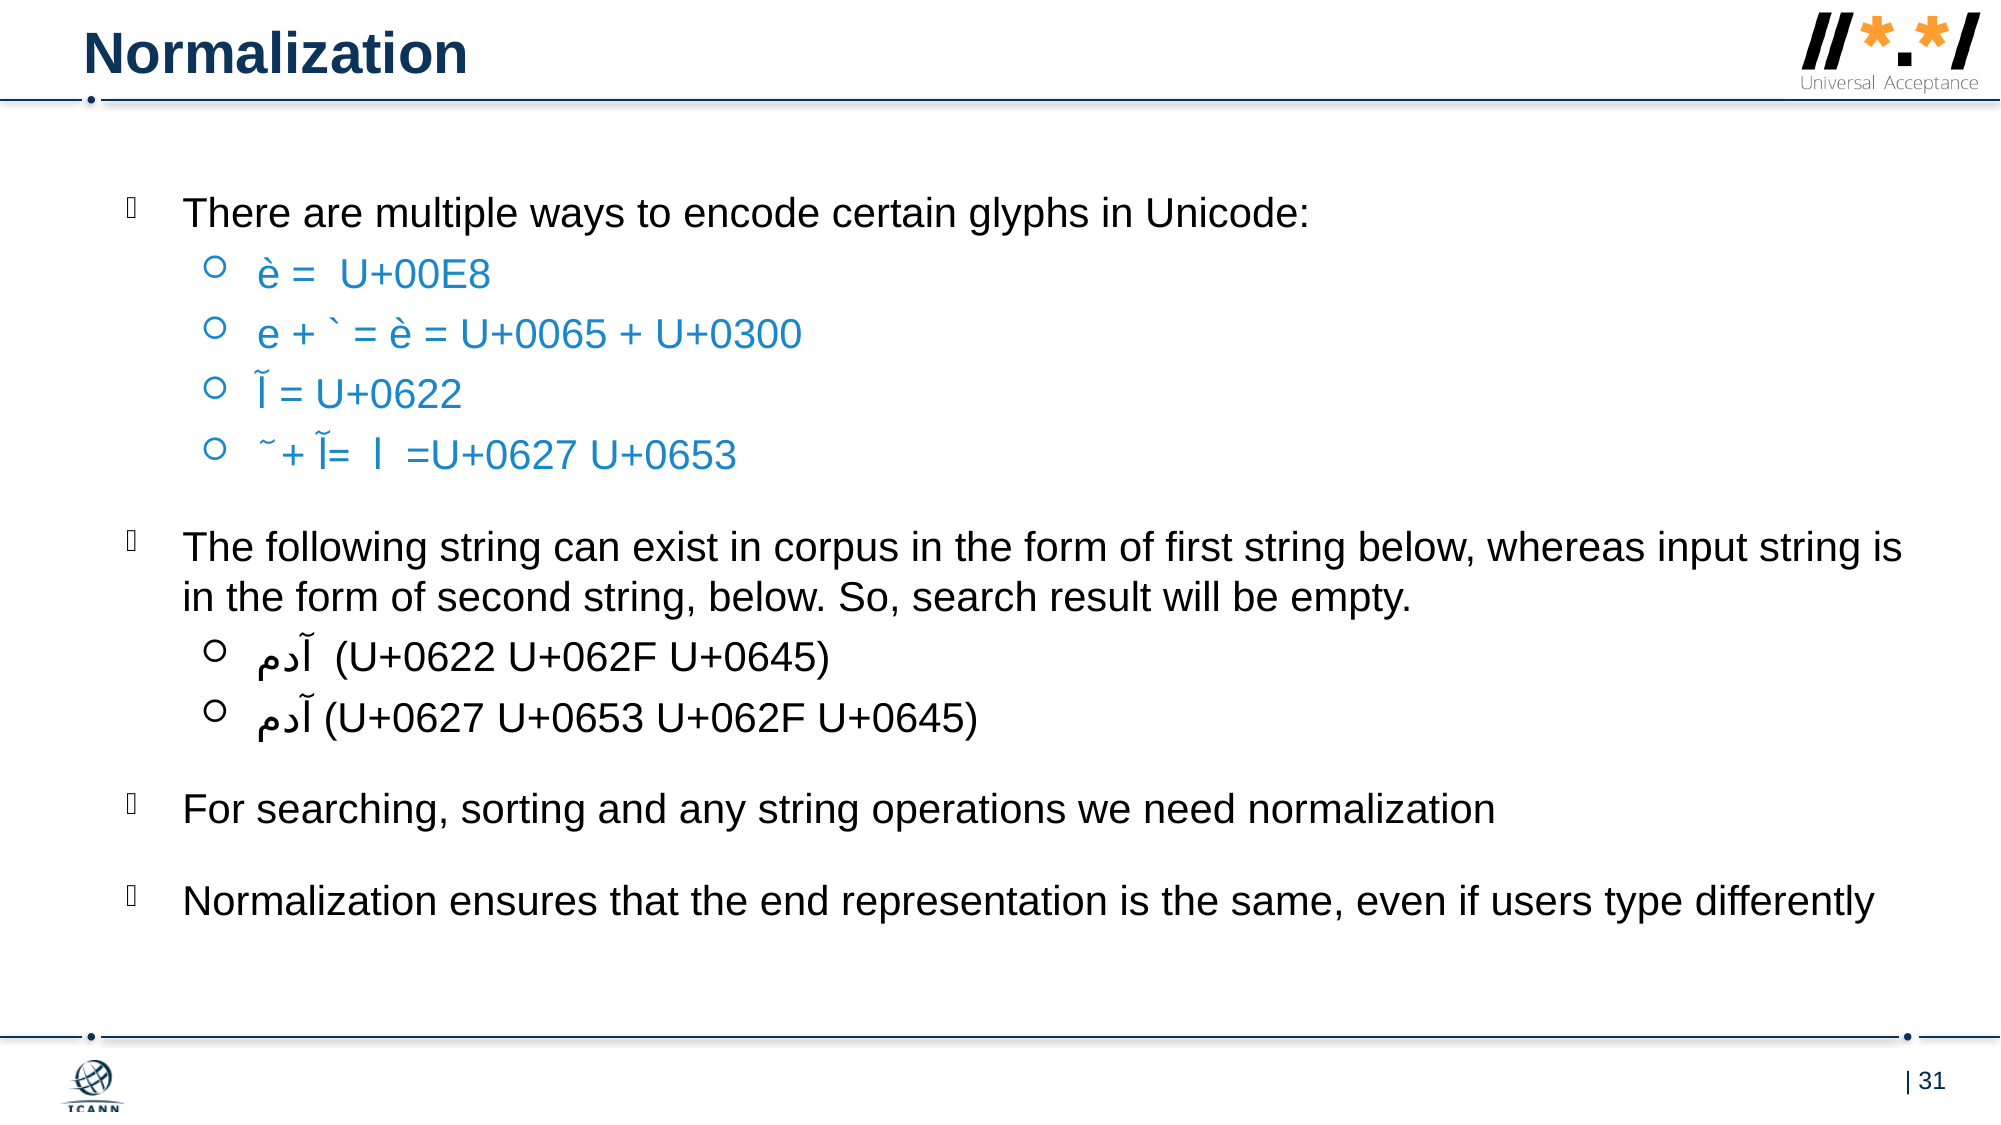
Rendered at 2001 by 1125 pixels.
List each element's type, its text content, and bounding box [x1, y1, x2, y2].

title Normalization [68, 7, 1784, 82]
list There are multiple ways to encode certain glyphs in Unicode: è = U+00E8 e + ` = è = U+0065 + U+0300 آ = U+0622 ٓ + ا = آ =U+0627 U+0653 The following string can exist in corpus in the form of first string below, whereas input string is in the form of second string, below. So, search result will be empty. آدم (U+0622 U+062F U+0645) آدم (U+0627 U+0653 U+062F U+0645) For searching, sorting and any string operations we need normalization Normalization ensures that the end representation is the same, even if users type differently [126, 186, 1925, 964]
picture [1788, 5, 1993, 99]
